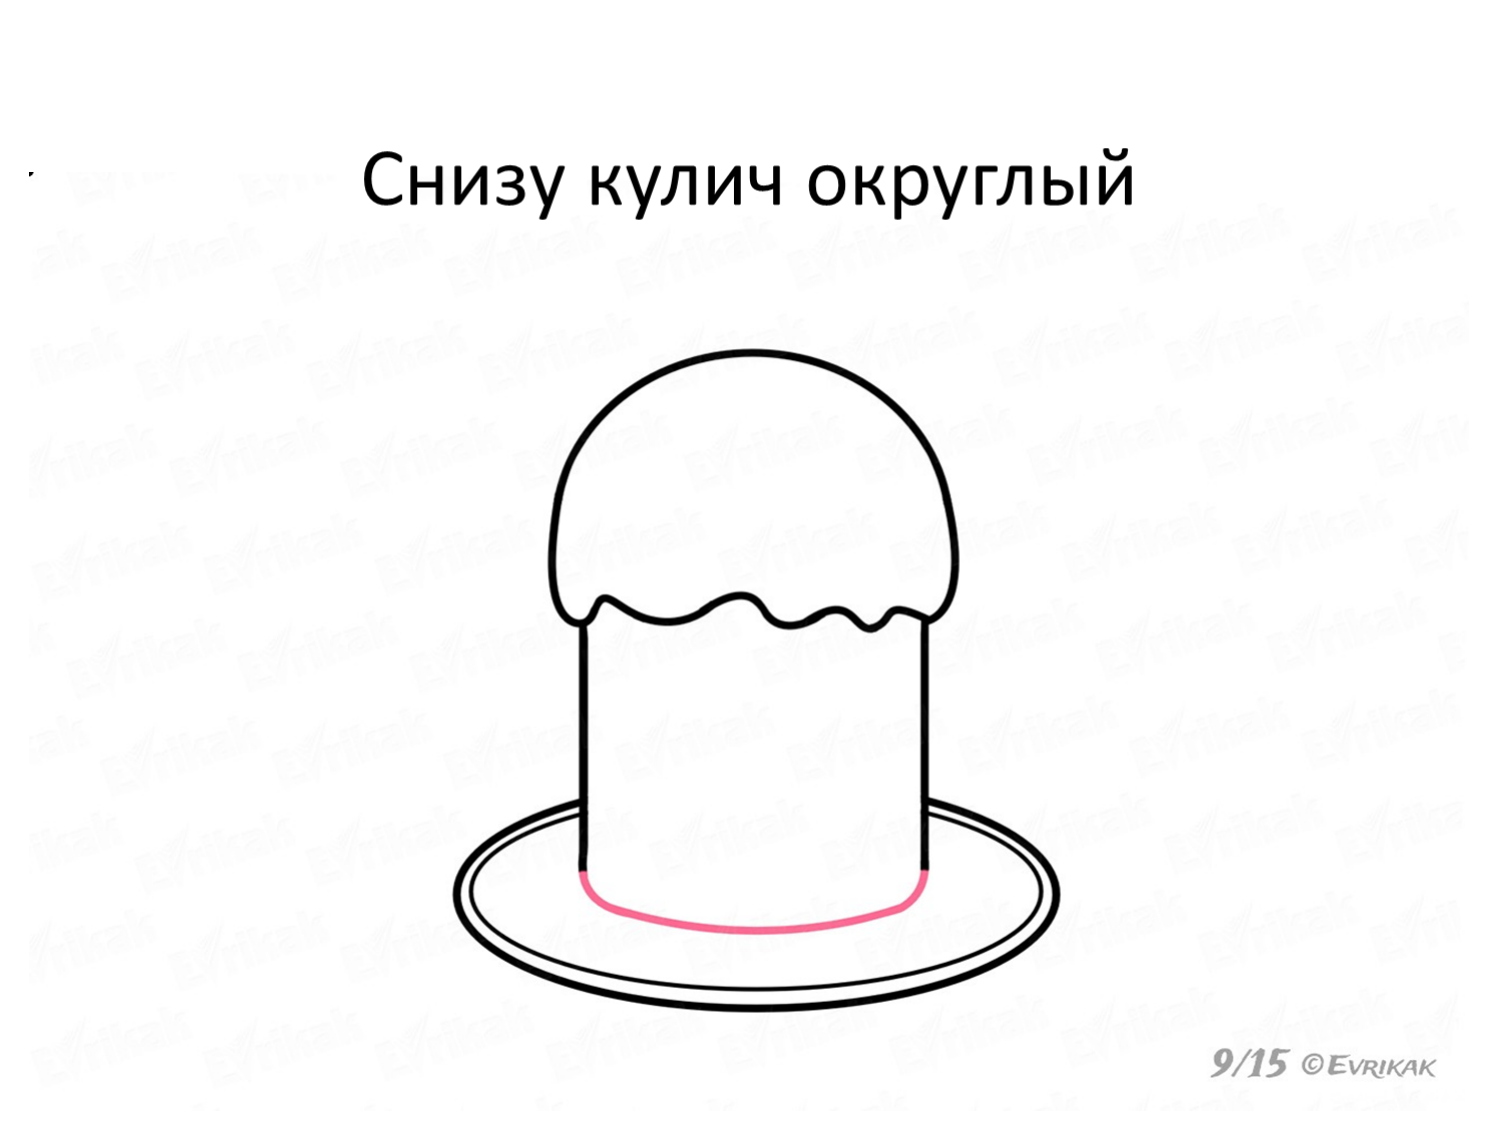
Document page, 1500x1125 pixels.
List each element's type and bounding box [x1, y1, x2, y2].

picture [29, 101, 1469, 1111]
